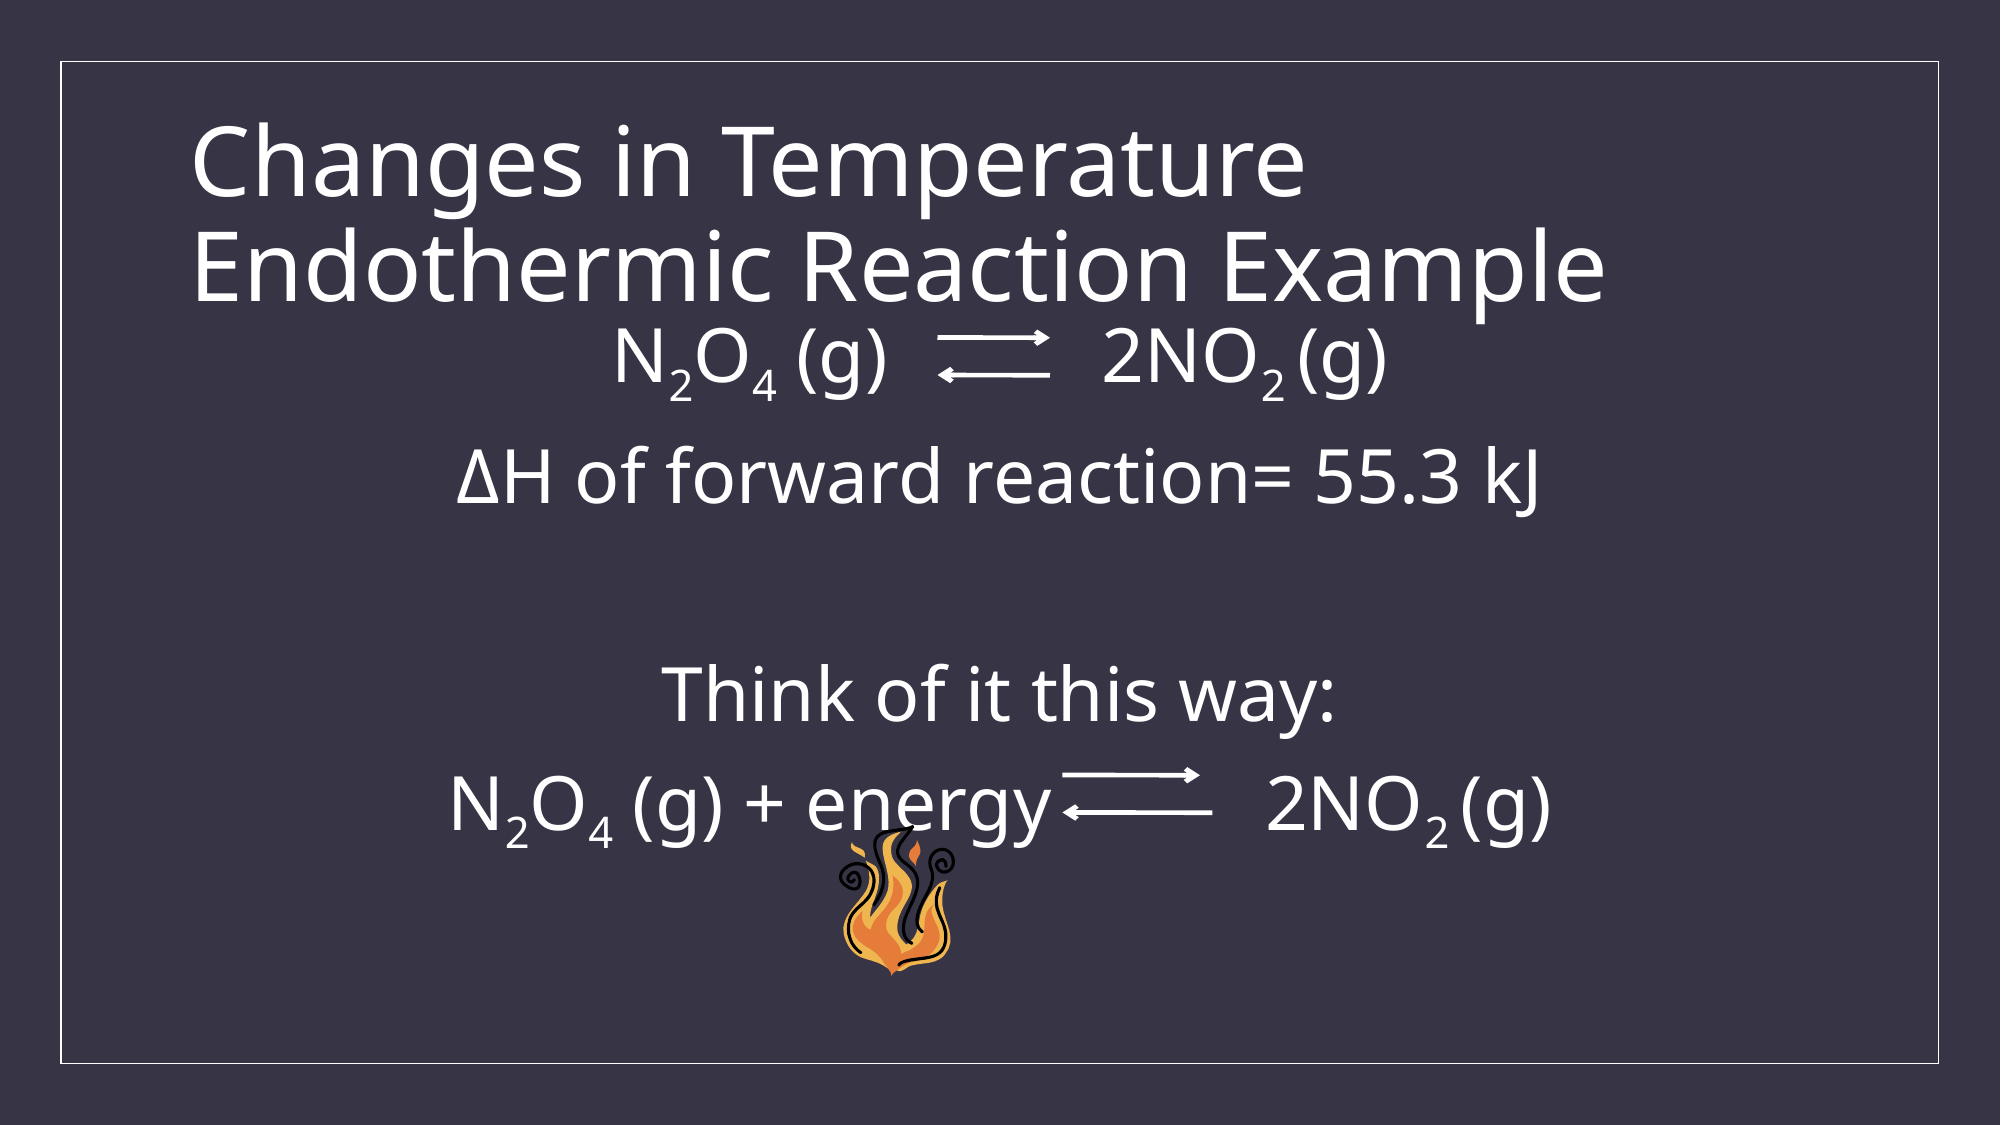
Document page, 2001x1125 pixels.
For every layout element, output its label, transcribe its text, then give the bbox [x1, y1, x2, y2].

list N2O4 (g) 2NO2 (g) ΔH of forward reaction= 55.3 kJ Think of it this way: N2O4 (g) + energy 2NO2 (g) [324, 299, 1675, 1093]
picture [837, 824, 959, 976]
title Changes in Temperature Endothermic Reaction Example [174, 105, 1825, 331]
